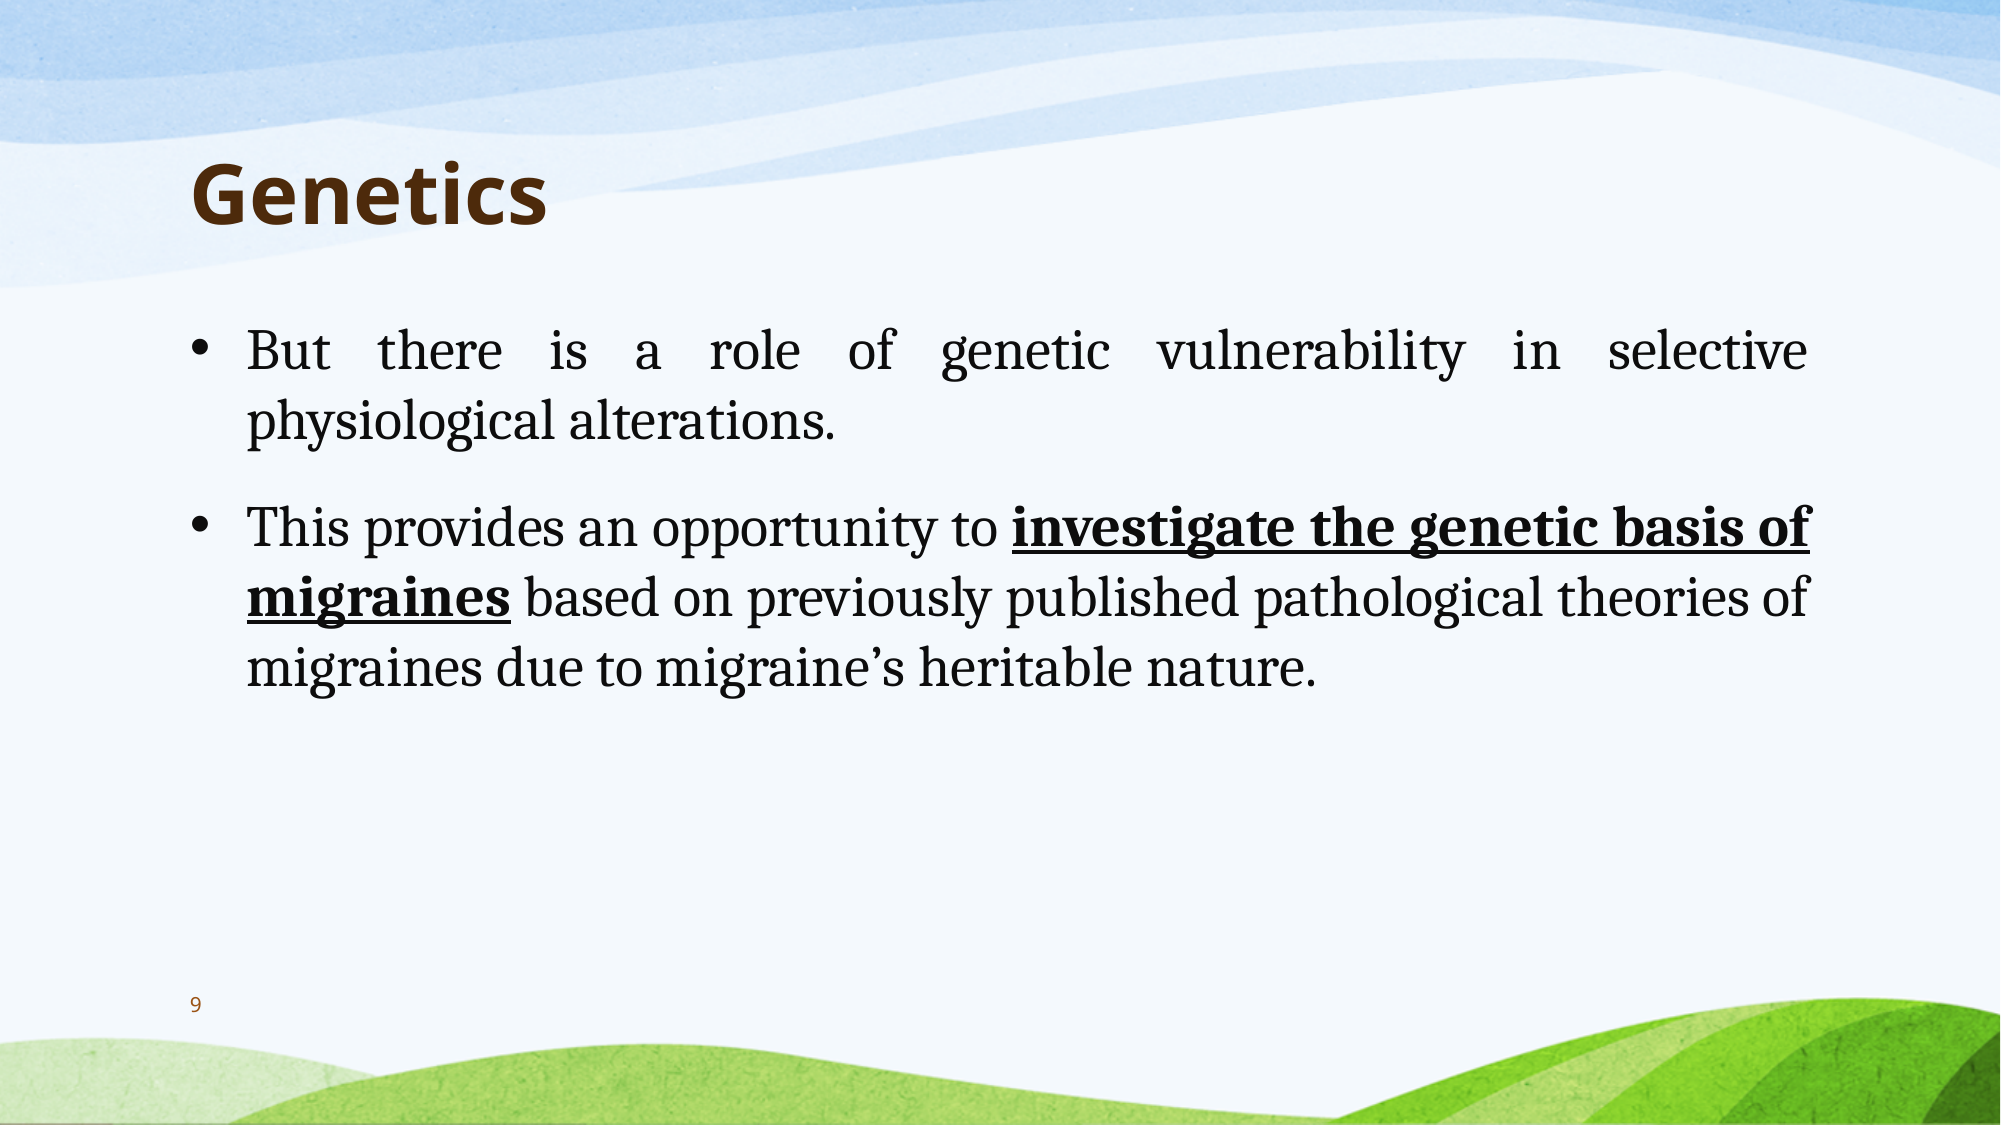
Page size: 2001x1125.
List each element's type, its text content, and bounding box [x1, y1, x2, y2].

list But there is a role of genetic vulnerability in selective physiological alterations. This provides an opportunity to investigate the genetic basis of migraines based on previously published pathological theories of migraines due to migraine’s heritable nature. [174, 303, 1825, 822]
slide_number 9 [174, 987, 300, 1025]
picture [0, 0, 2001, 1125]
title Genetics [174, 50, 1825, 250]
